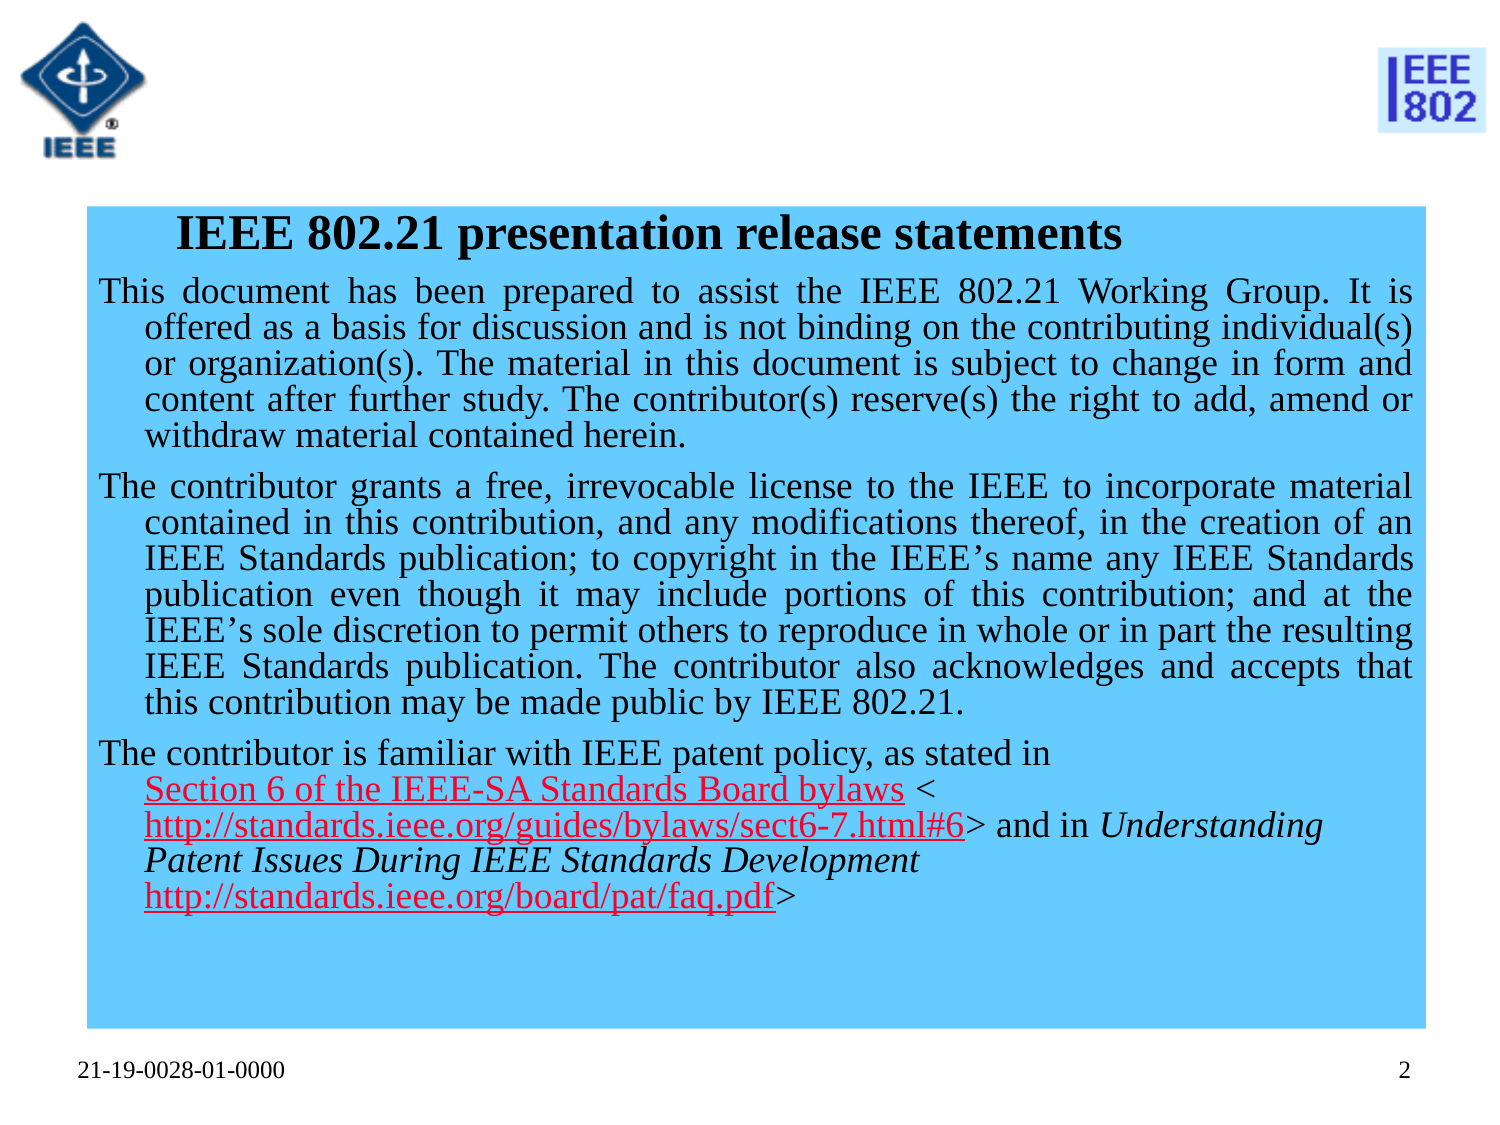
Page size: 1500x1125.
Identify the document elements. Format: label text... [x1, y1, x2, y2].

picture [15, 20, 152, 162]
text_box IEEE 802.21 presentation release statements This document has been prepared to assist the IEEE 802.21 Working Group. It is offered as a basis for discussion and is not binding on the contributing individual(s) or organization(s). The material in this document is subject to change in form and content after further study. The contributor(s) reserve(s) the right to add, amend or withdraw material contained herein. The contributor grants a free, irrevocable license to the IEEE to incorporate material contained in this contribution, and any modifications thereof, in the creation of an IEEE Standards publication; to copyright in the IEEE’s name any IEEE Standards publication even though it may include portions of this contribution; and at the IEEE’s sole discretion to permit others to reproduce in whole or in part the resulting IEEE Standards publication. The contributor also acknowledges and accepts that this contribution may be made public by IEEE 802.21. The contributor is familiar with IEEE patent policy, as stated in Section 6 of the IEEE-SA Standards Board bylaws <http://standards.ieee.org/guides/bylaws/sect6-7.html#6> and in Understanding Patent Issues During IEEE Standards Development http://standards.ieee.org/board/pat/faq.pdf> [87, 206, 1426, 1029]
slide_number 1 [1275, 1050, 1427, 1113]
footer 21-19-0028-01-0000 [62, 1050, 443, 1093]
picture [1362, 29, 1499, 158]
